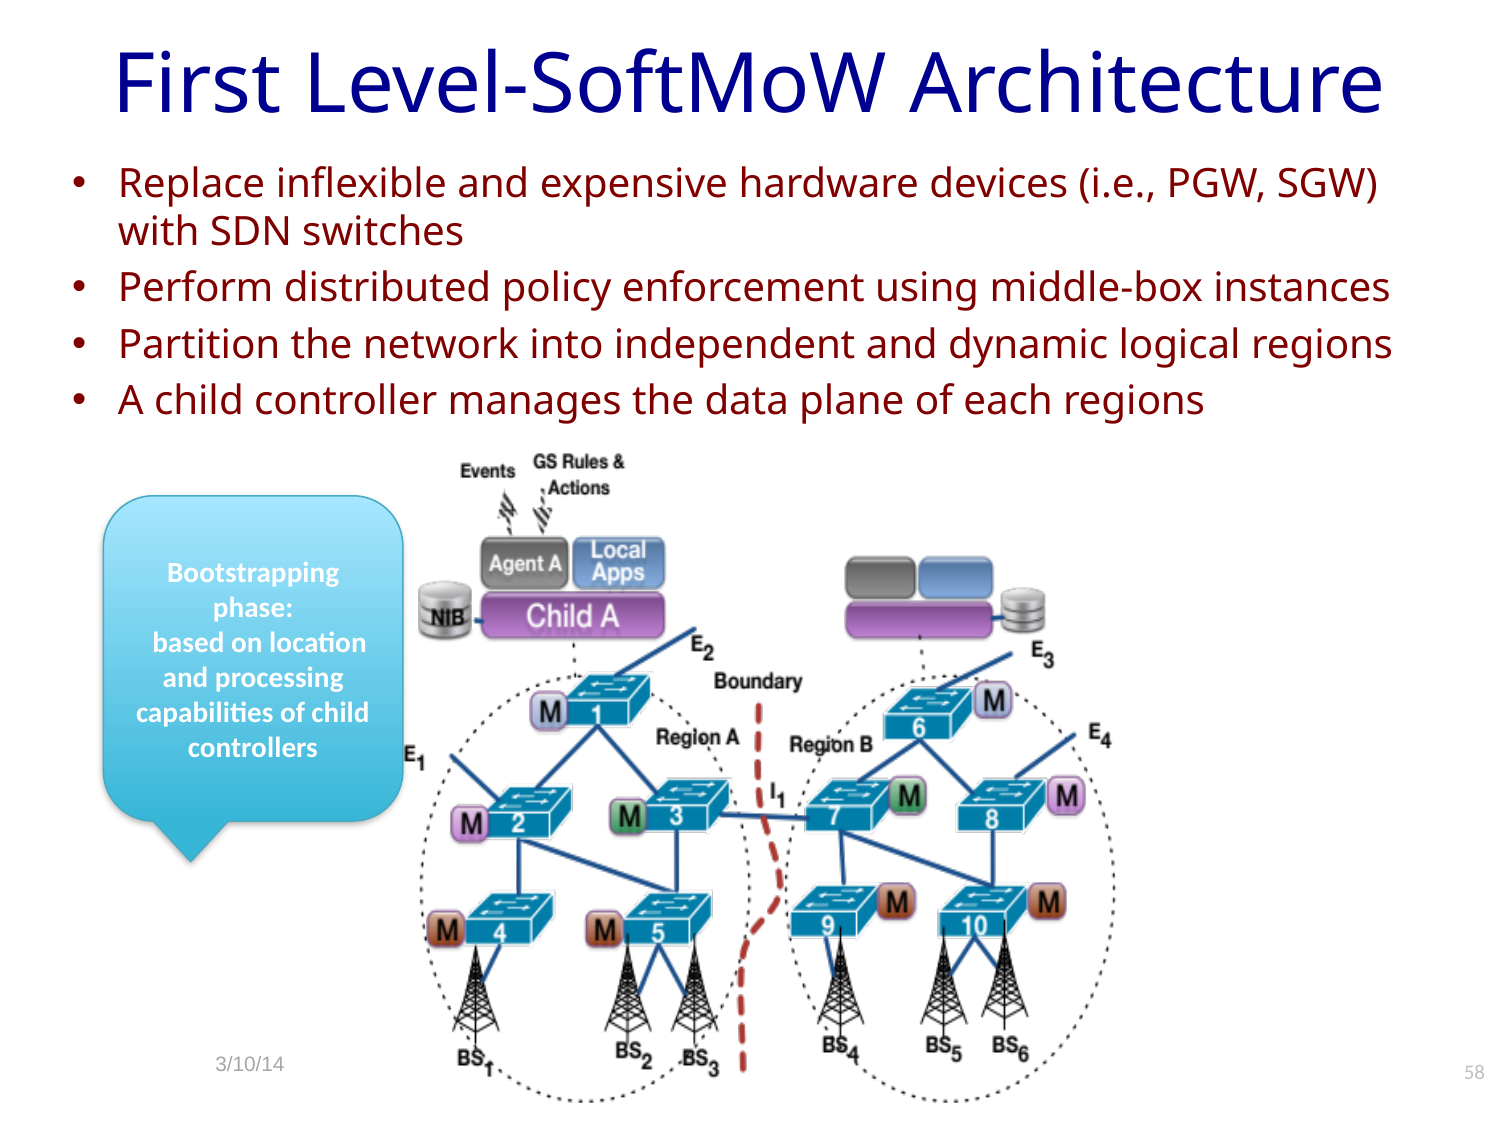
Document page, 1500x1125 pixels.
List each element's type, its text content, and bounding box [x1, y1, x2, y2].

slide_number 58 [1287, 1041, 1500, 1102]
list Replace inflexible and expensive hardware devices (i.e., PGW, SGW) with SDN switches Perform distributed policy enforcement using middle-box instances Partition the network into independent and dynamic logical regions A child controller manages the data plane of each regions [57, 149, 1468, 461]
text_box Bootstrapping phase: based on location and processing capabilities of child controllers [102, 495, 228, 863]
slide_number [75, 1042, 228, 1103]
picture [233, 437, 1282, 1103]
title First Level-SoftMoW Architecture [75, 12, 1425, 146]
